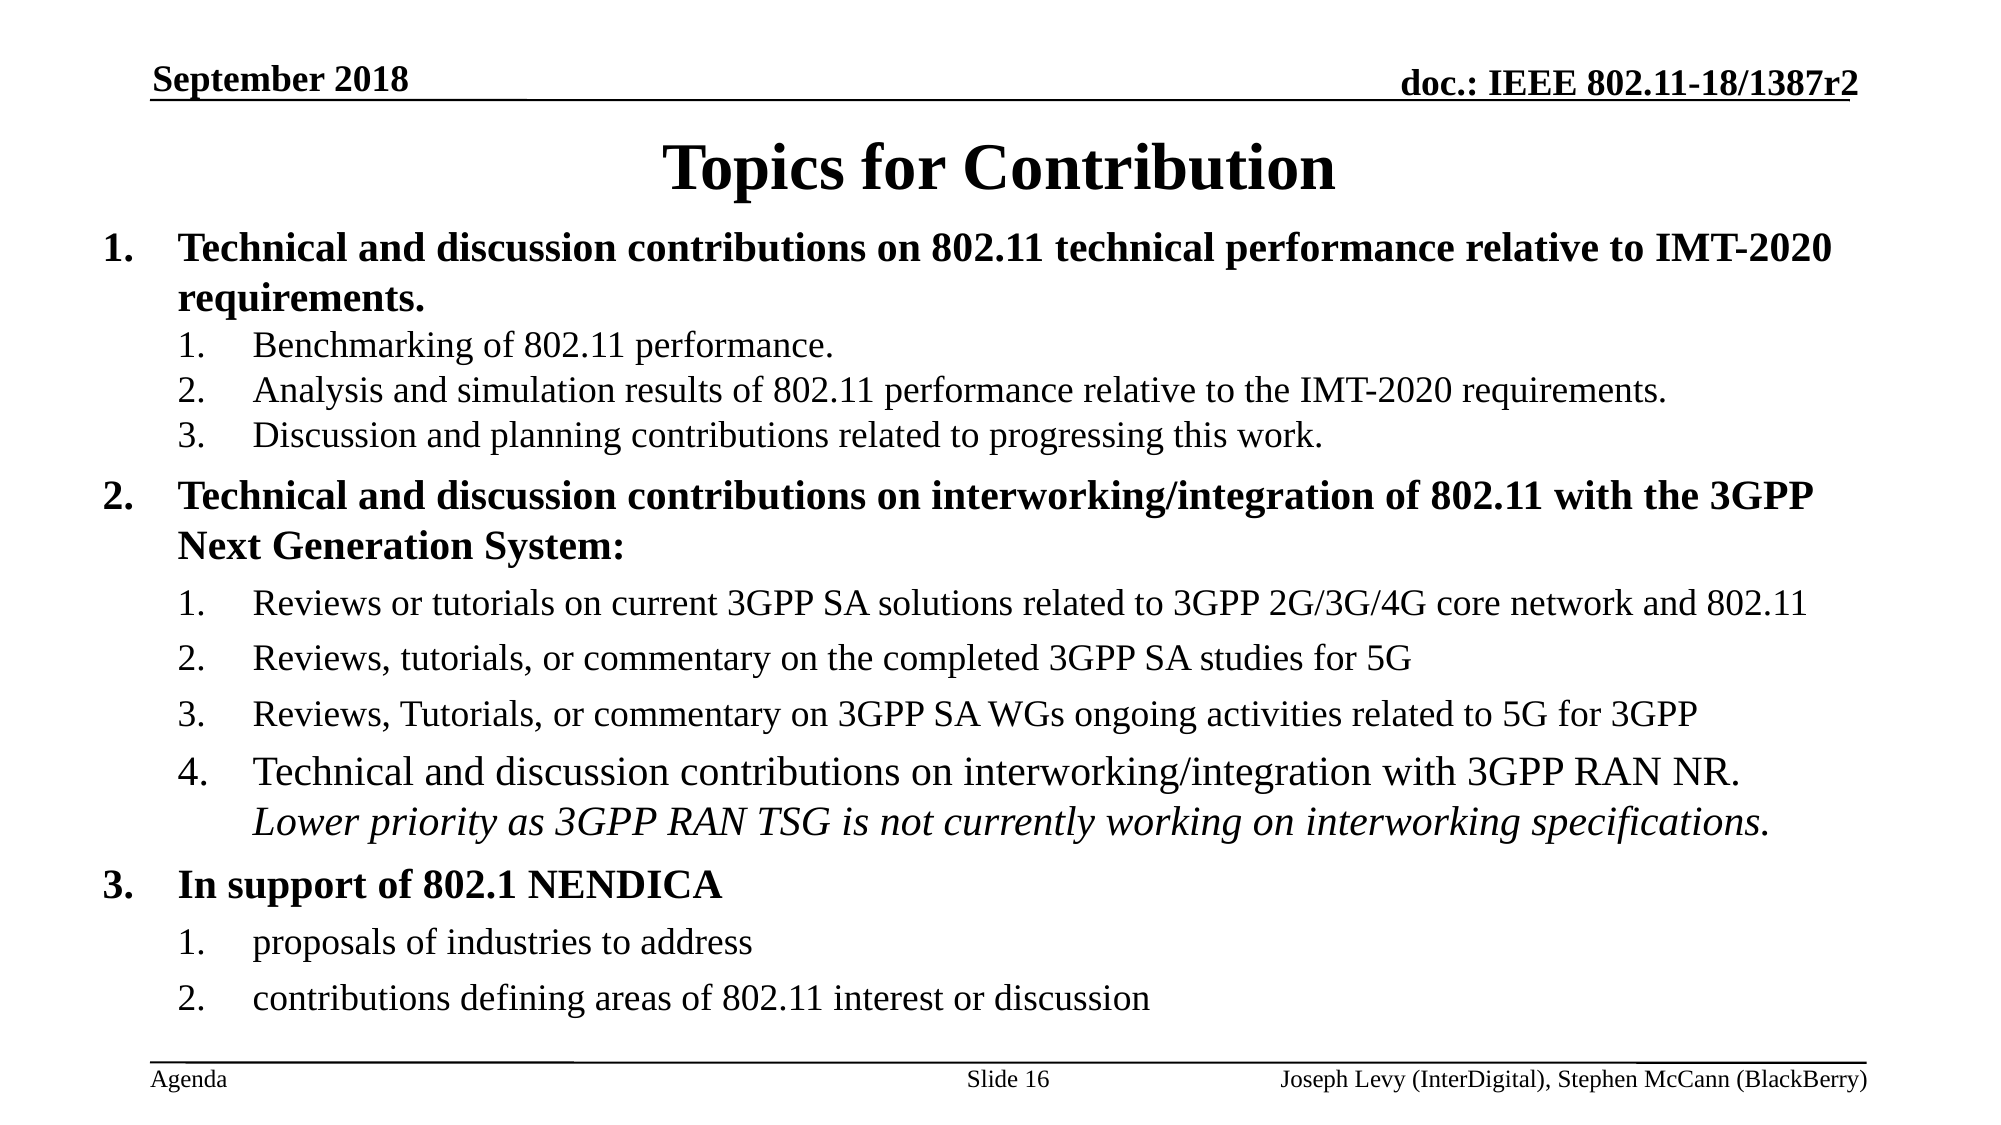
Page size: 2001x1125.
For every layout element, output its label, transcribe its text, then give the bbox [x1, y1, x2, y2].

list Technical and discussion contributions on 802.11 technical performance relative to IMT-2020 requirements. Benchmarking of 802.11 performance. Analysis and simulation results of 802.11 performance relative to the IMT-2020 requirements. Discussion and planning contributions related to progressing this work. Technical and discussion contributions on interworking/integration of 802.11 with the 3GPP Next Generation System: Reviews or tutorials on current 3GPP SA solutions related to 3GPP 2G/3G/4G core network and 802.11 Reviews, tutorials, or commentary on the completed 3GPP SA studies for 5G Reviews, Tutorials, or commentary on 3GPP SA WGs ongoing activities related to 5G for 3GPP Technical and discussion contributions on interworking/integration with 3GPP RAN NR. Lower priority as 3GPP RAN TSG is not currently working on interworking specifications. In support of 802.1 NENDICA proposals of industries to address contributions defining areas of 802.11 interest or discussion [87, 212, 1913, 1025]
footer Joseph Levy (InterDigital), Stephen McCann (BlackBerry) [1171, 1061, 1869, 1093]
title Topics for Contribution [149, 112, 1850, 212]
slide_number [152, 54, 563, 100]
slide_number Slide 16 [950, 1061, 1067, 1123]
